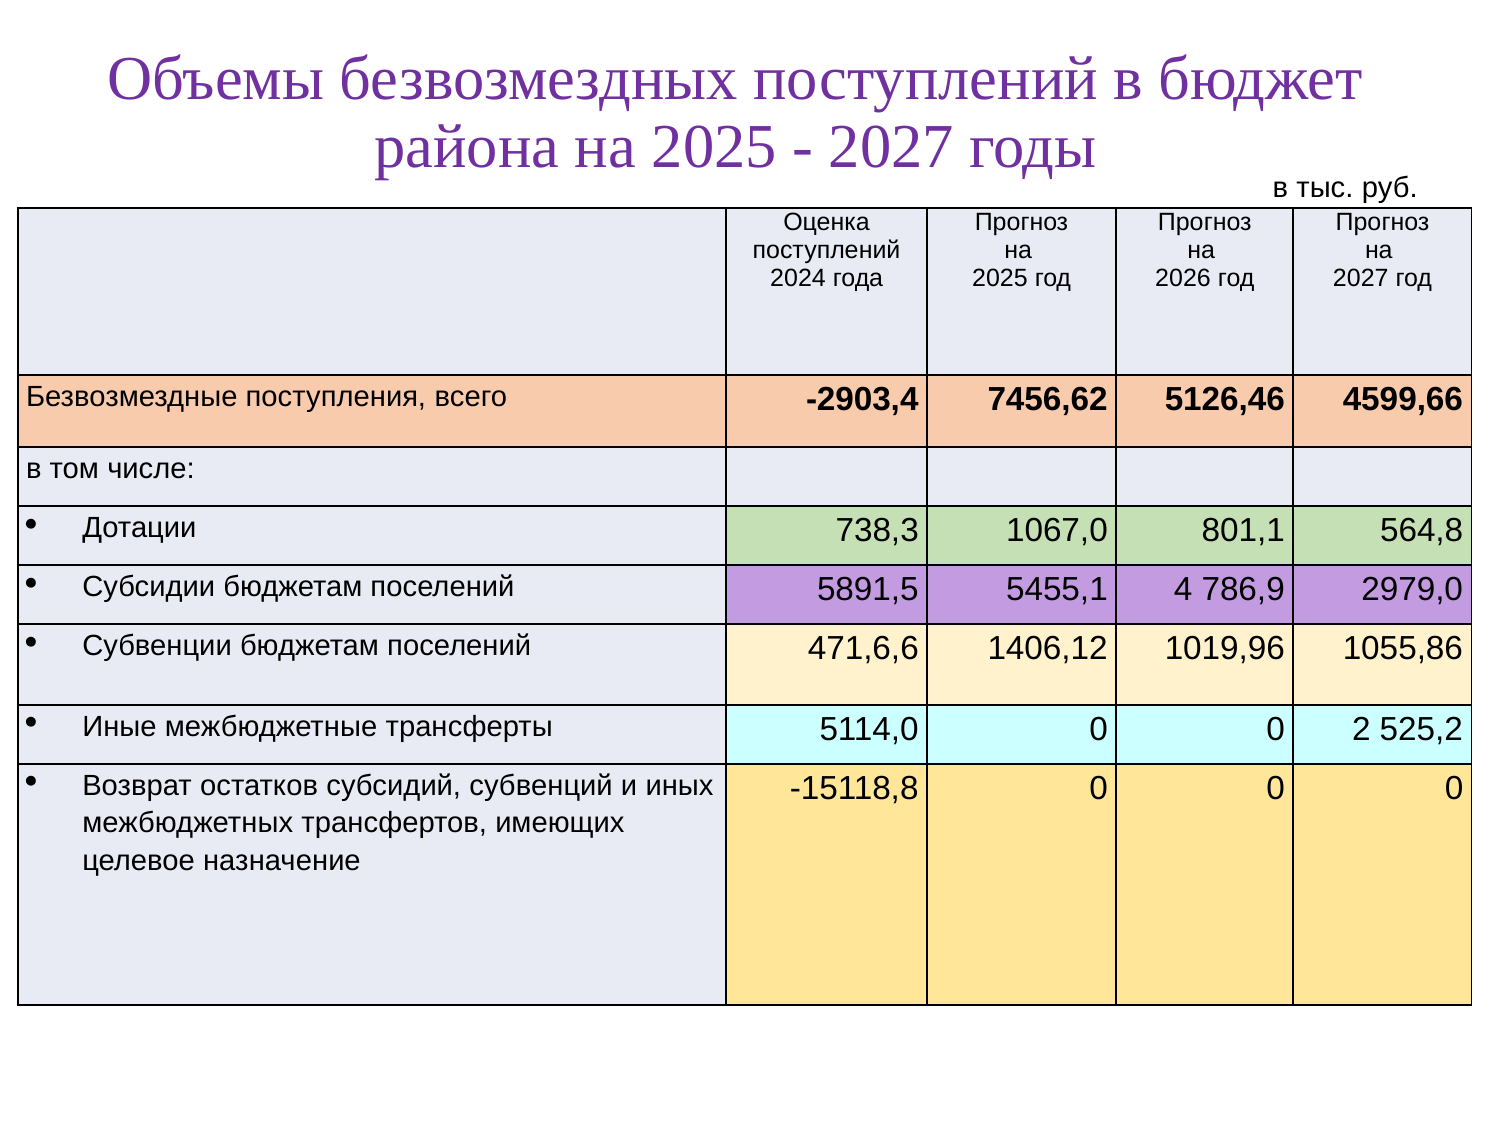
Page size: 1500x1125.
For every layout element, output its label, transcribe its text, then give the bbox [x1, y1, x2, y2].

table_cell Дотации [19, 507, 725, 564]
table_cell [727, 448, 926, 505]
table_cell 471,6,6 [727, 625, 926, 704]
table_cell 0 [1117, 765, 1292, 1004]
table_header Прогноз на 2026 год [1117, 209, 1292, 374]
table_cell 4599,66 [1294, 376, 1471, 446]
table_cell 564,8 [1294, 507, 1471, 564]
table_cell Иные межбюджетные трансферты [19, 706, 725, 763]
table_cell 1067,0 [928, 507, 1115, 564]
title Объемы безвозмездных поступлений в бюджет района на 2025 - 2027 годы [91, 19, 1380, 207]
table_cell [1294, 448, 1471, 505]
table_header Прогноз на 2025 год [928, 209, 1115, 374]
table_cell -2903,4 [727, 376, 926, 446]
table_cell 5126,46 [1117, 376, 1292, 446]
table_cell [1117, 448, 1292, 505]
table_cell [928, 448, 1115, 505]
table_cell Безвозмездные поступления, всего [19, 376, 725, 446]
table_cell 0 [928, 706, 1115, 763]
table_cell 5114,0 [727, 706, 926, 763]
table_cell Возврат остатков субсидий, субвенций и иных межбюджетных трансфертов, имеющих целевое назначение [19, 765, 725, 1004]
table_cell 7456,62 [928, 376, 1115, 446]
table_cell Субвенции бюджетам поселений [19, 625, 725, 704]
table_cell 0 [928, 765, 1115, 1004]
table_cell 738,3 [727, 507, 926, 564]
table_cell 0 [1117, 706, 1292, 763]
table_header [19, 209, 725, 374]
table_cell -15118,8 [727, 765, 926, 1004]
table_cell 801,1 [1117, 507, 1292, 564]
table_header Оценка поступлений 2024 года [727, 209, 926, 374]
table_cell 5891,5 [727, 566, 926, 623]
table_cell 4 786,9 [1117, 566, 1292, 623]
table_cell 1019,96 [1117, 625, 1292, 704]
table_cell 2 525,2 [1294, 706, 1471, 763]
text_box в тыс. руб. [1257, 160, 1451, 211]
table_cell 0 [1294, 765, 1471, 1004]
table_cell 5455,1 [928, 566, 1115, 623]
table_cell 2979,0 [1294, 566, 1471, 623]
table_header Прогноз на 2027 год [1294, 209, 1471, 374]
table_cell 1406,12 [928, 625, 1115, 704]
table_cell 1055,86 [1294, 625, 1471, 704]
table_cell Субсидии бюджетам поселений [19, 566, 725, 623]
table_cell в том числе: [19, 448, 725, 505]
